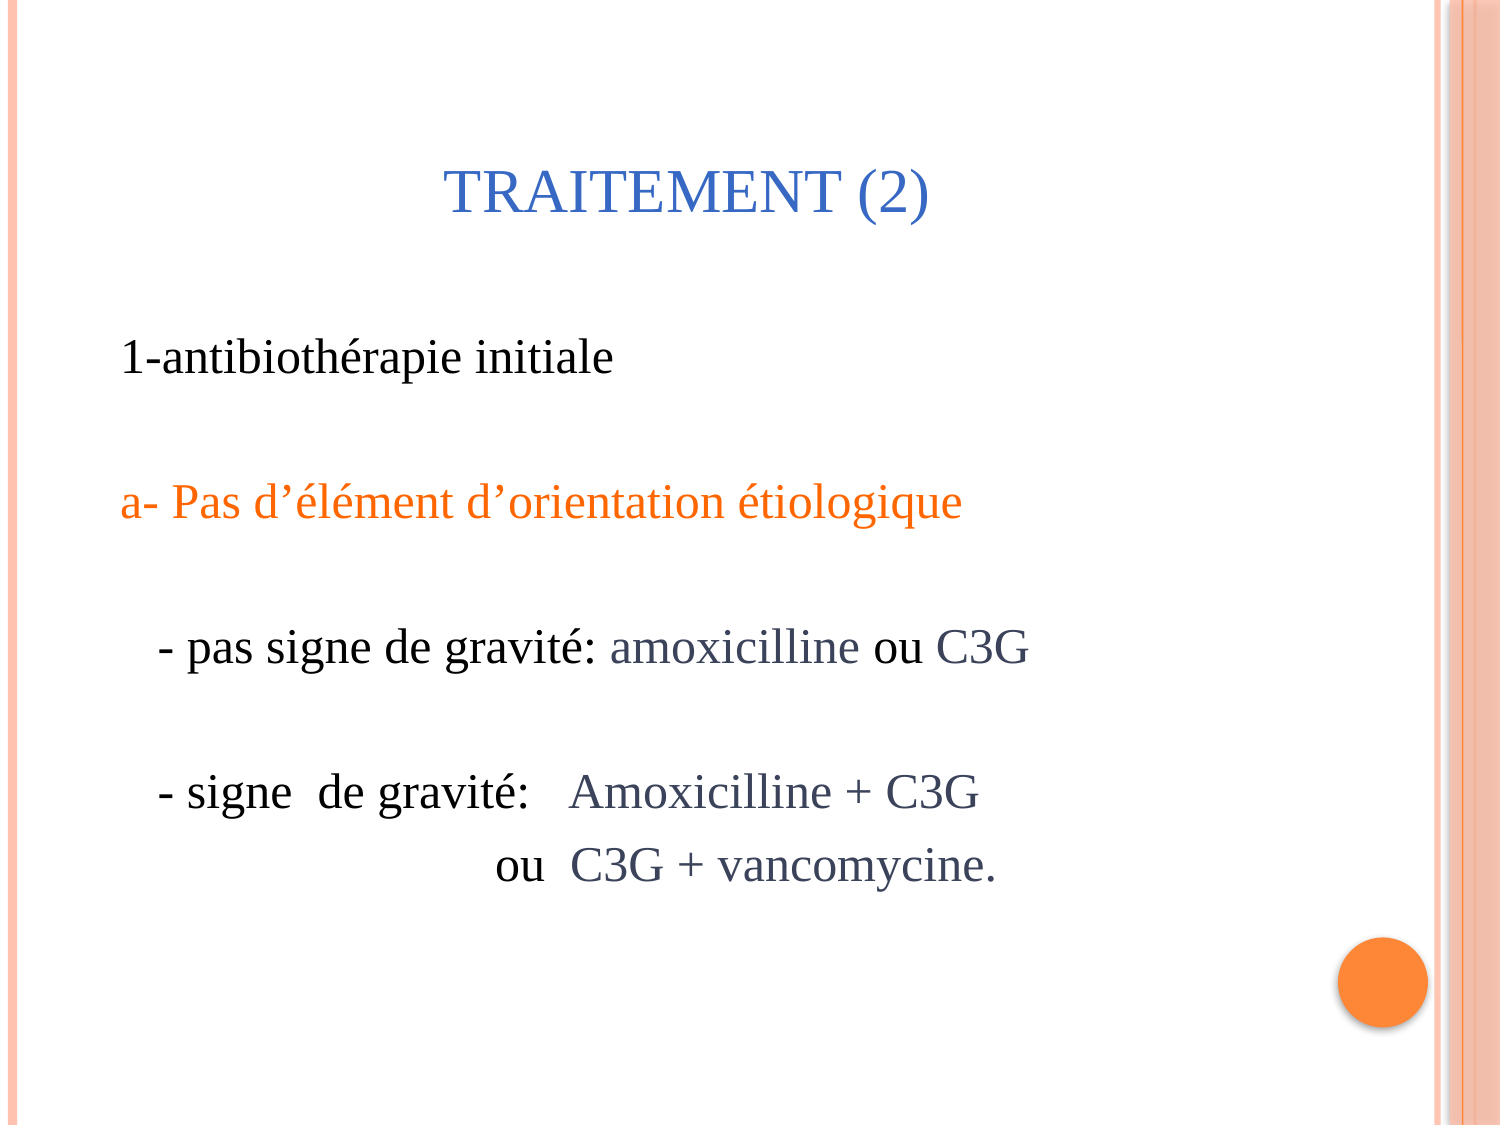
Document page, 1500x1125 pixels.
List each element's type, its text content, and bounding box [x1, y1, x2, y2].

title TRAITEMENT (2) [75, 45, 1300, 233]
list 1-antibiothérapie initiale a- Pas d’élément d’orientation étiologique - pas signe de gravité: amoxicilline ou C3G - signe de gravité: Amoxicilline + C3G ou C3G + vancomycine. [105, 316, 1300, 1062]
